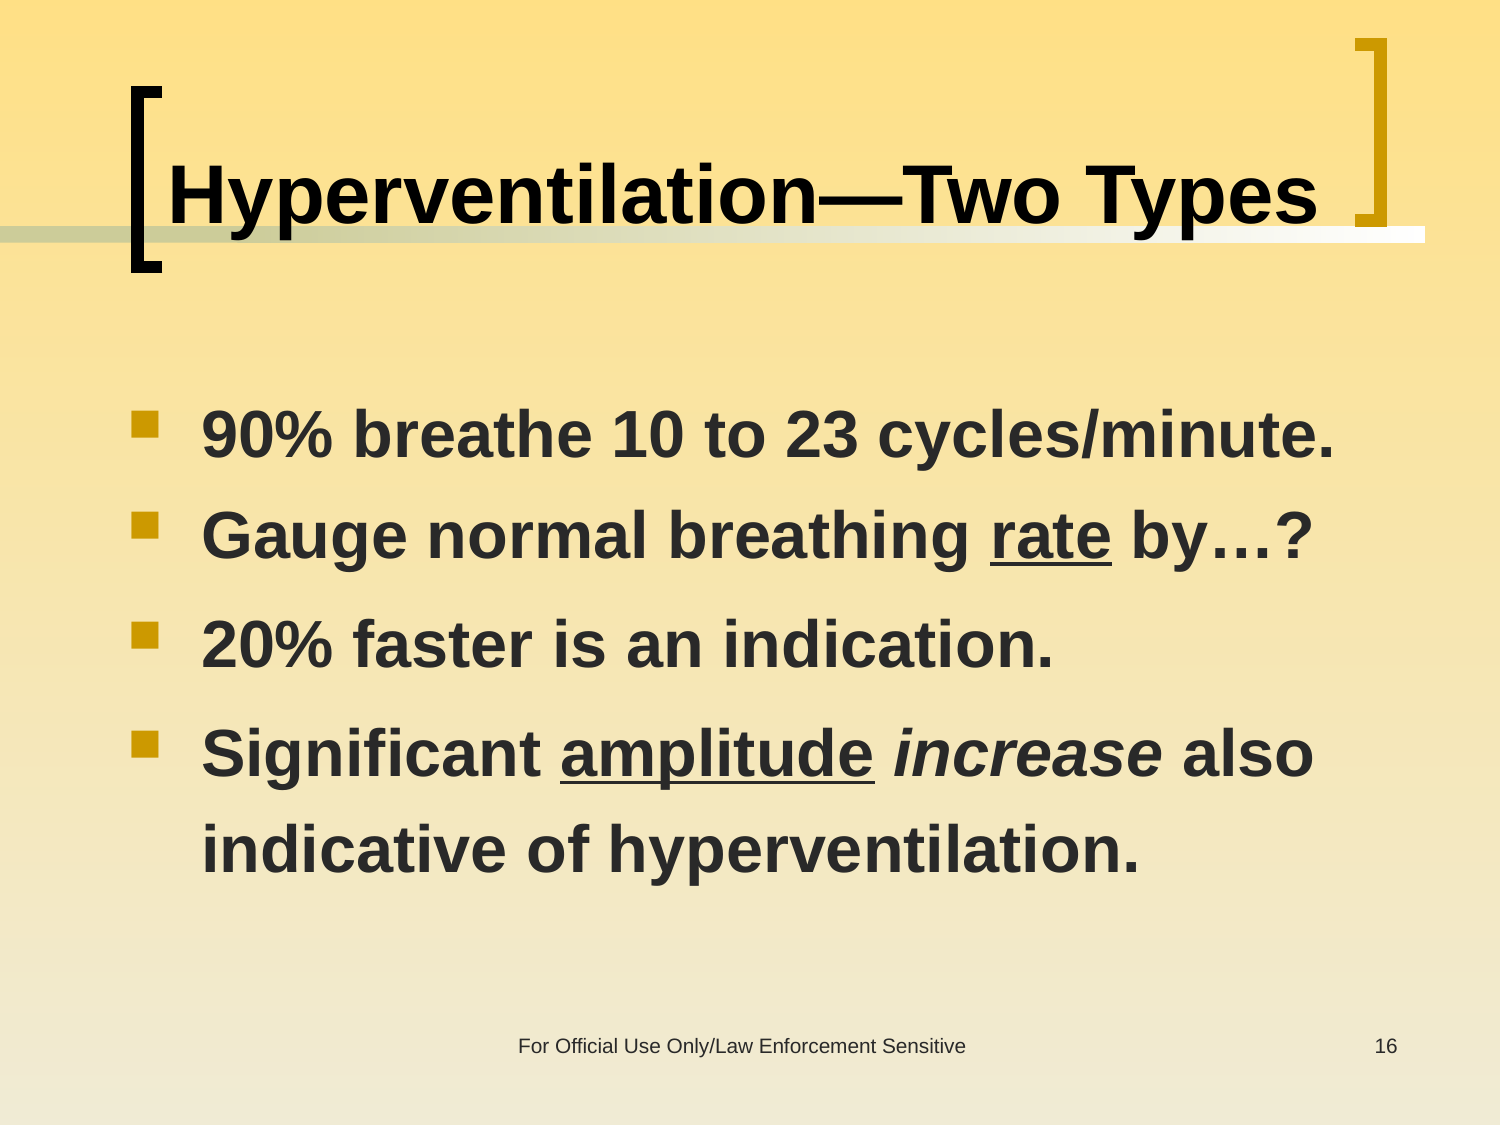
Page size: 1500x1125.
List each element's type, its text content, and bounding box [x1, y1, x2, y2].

title Hyperventilation—Two Types [152, 15, 1351, 248]
footer For Official Use Only/Law Enforcement Sensitive [485, 1024, 999, 1101]
slide_number 16 [1099, 1024, 1413, 1101]
list 90% breathe 10 to 23 cycles/minute. Gauge normal breathing rate by…? 20% faster is an indication. Significant amplitude increase also indicative of hyperventilation. [112, 374, 1370, 951]
